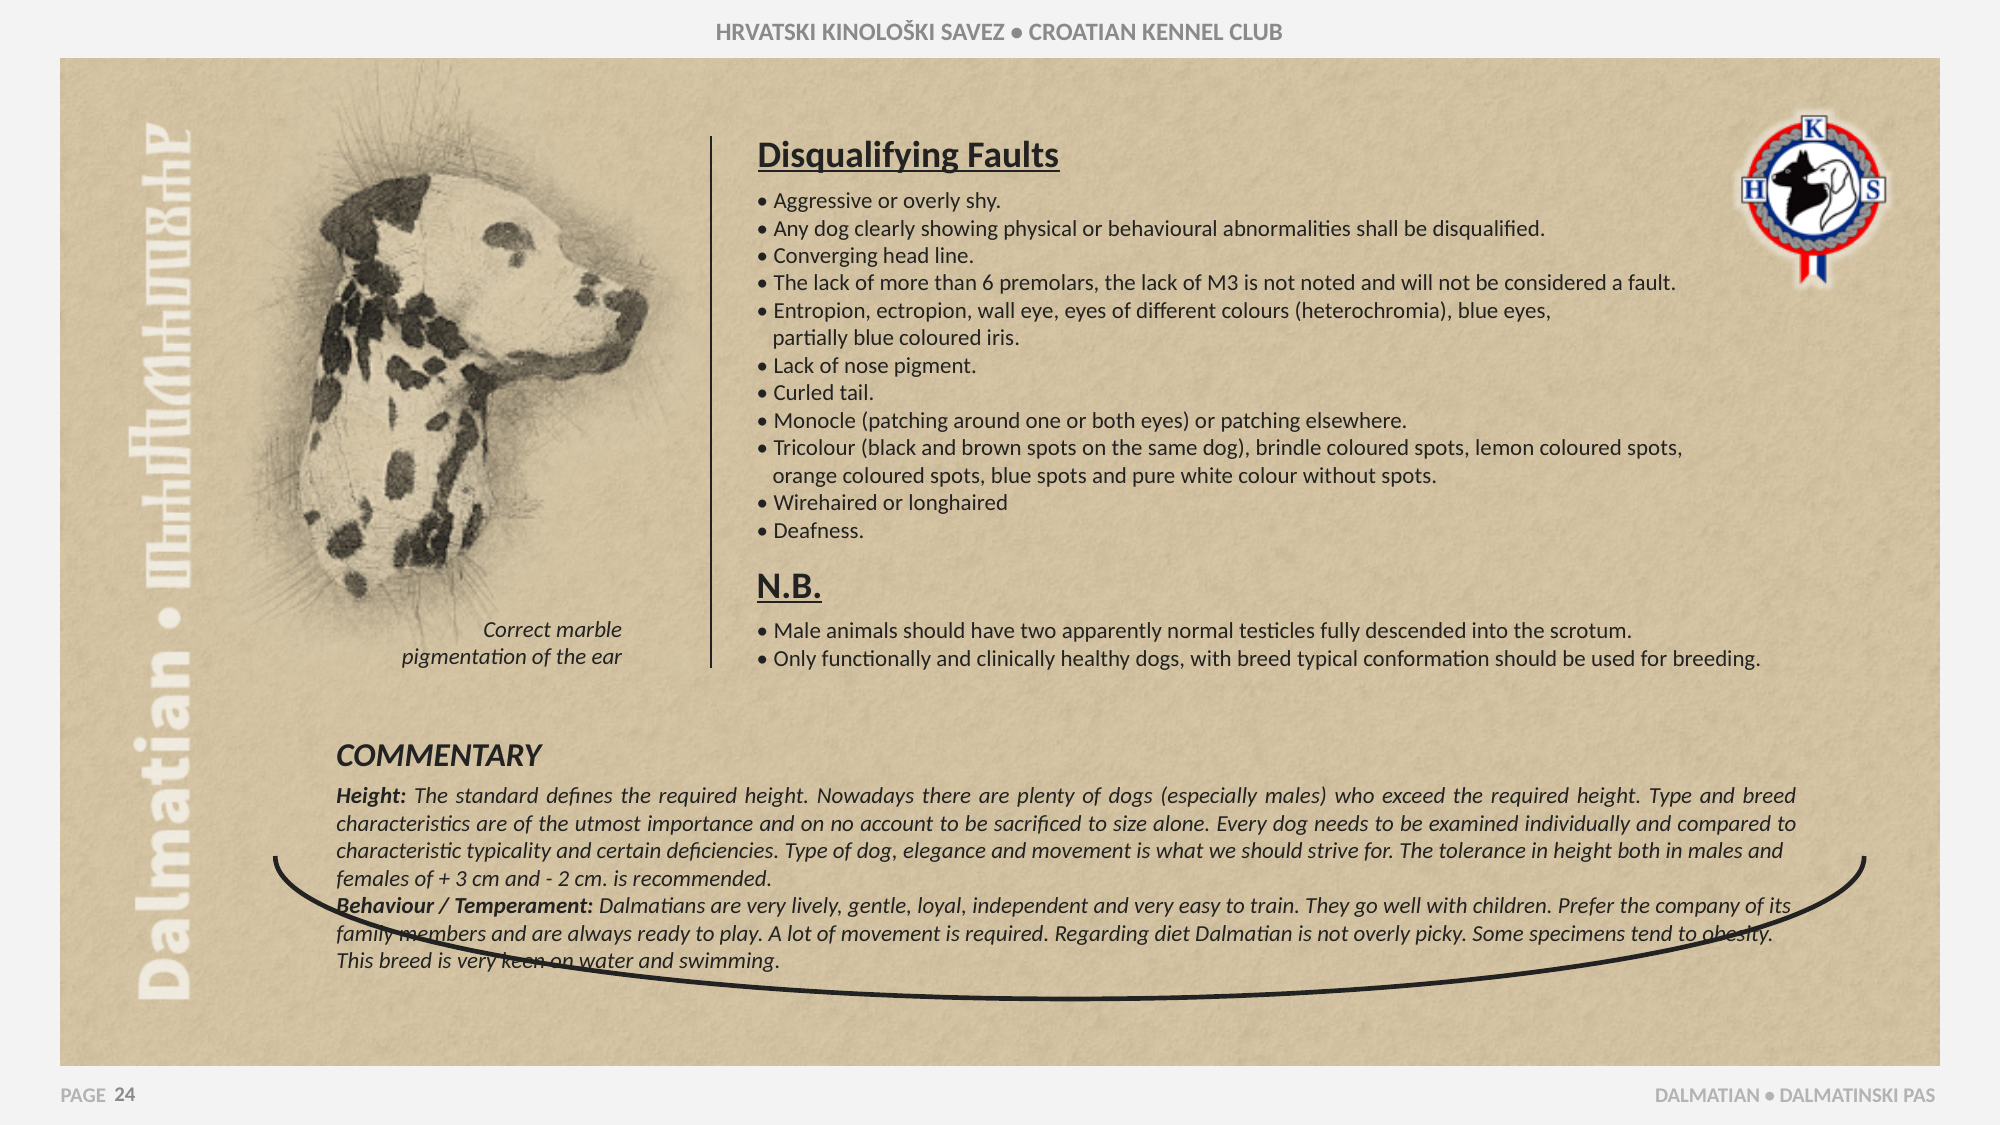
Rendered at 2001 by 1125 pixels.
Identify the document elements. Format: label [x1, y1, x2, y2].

text_box [250, 689, 1865, 999]
picture [0, 58, 1940, 1066]
